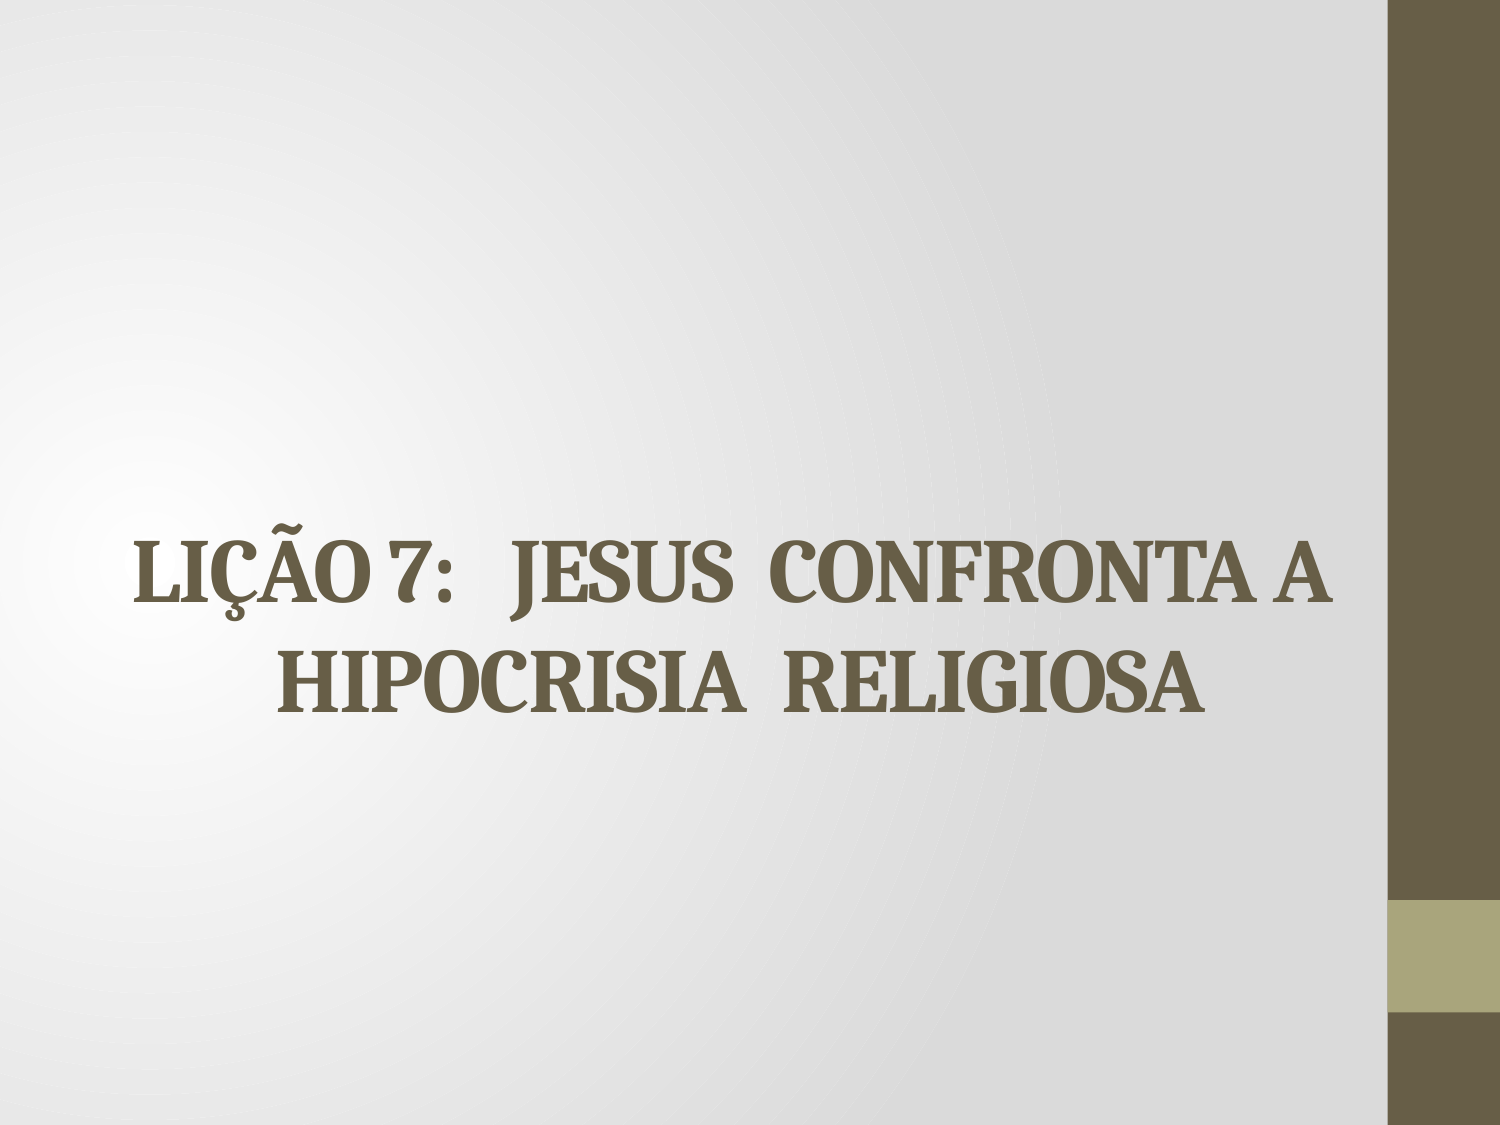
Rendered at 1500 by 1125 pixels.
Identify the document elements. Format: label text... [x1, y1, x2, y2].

title LIÇÃO 7: JESUS CONFRONTA A HIPOCRISIA RELIGIOSA [112, 312, 1350, 738]
